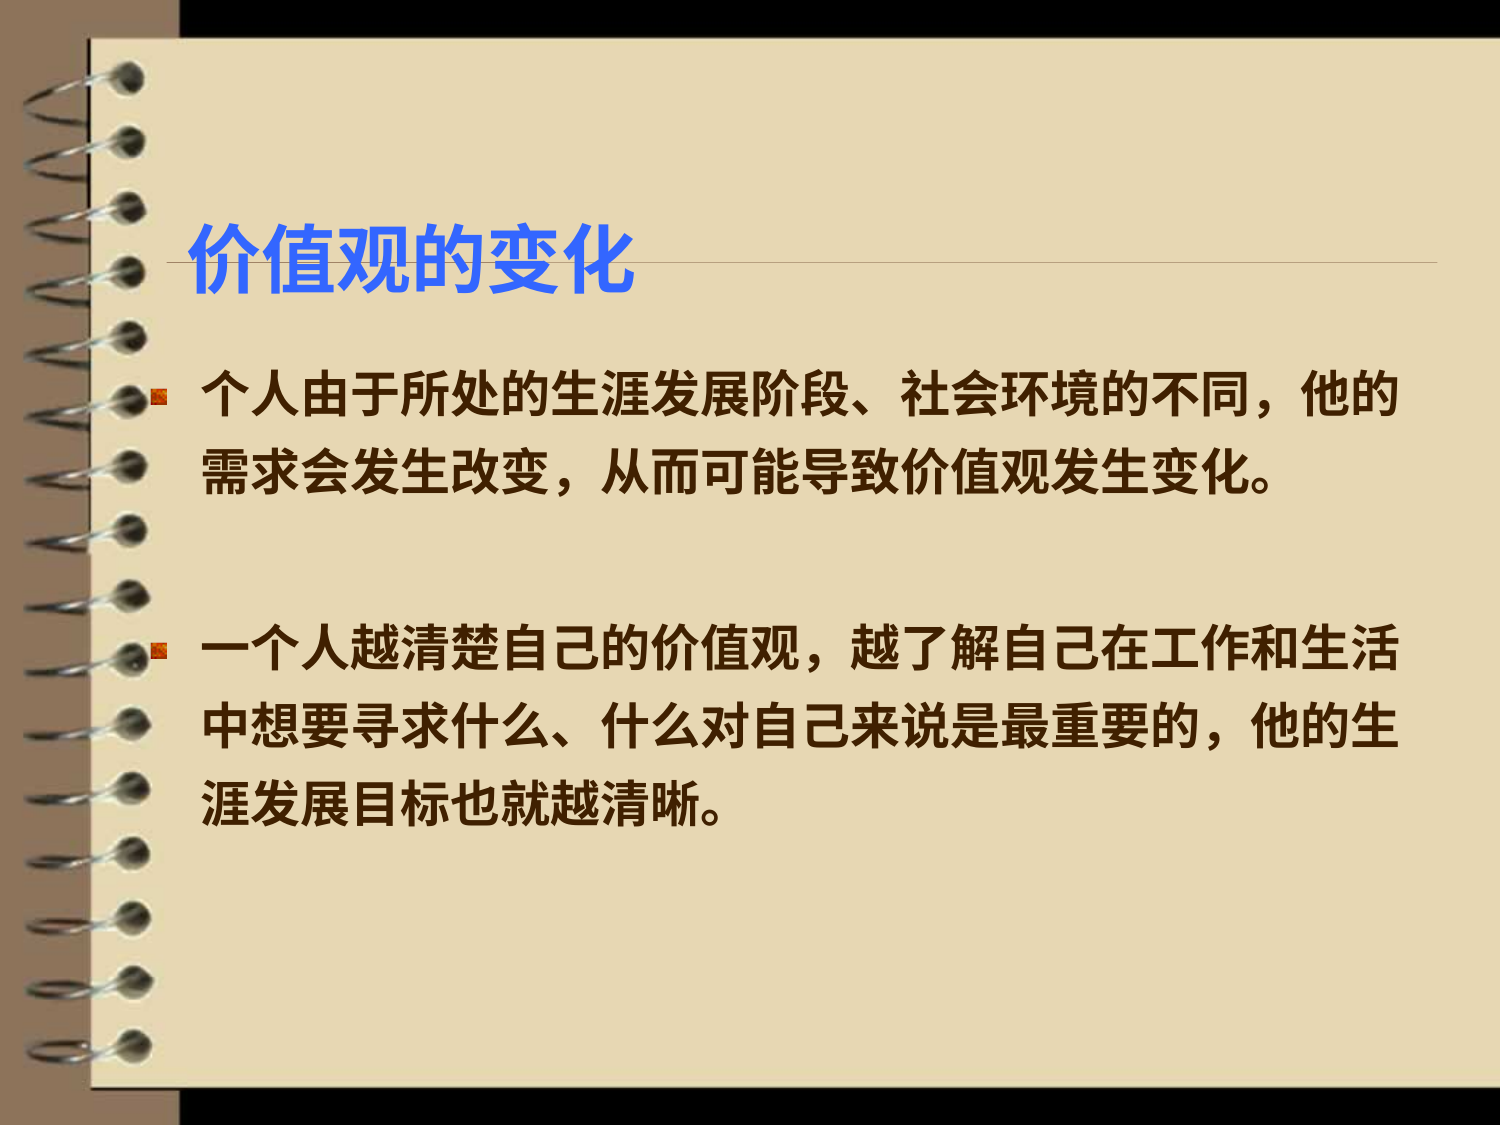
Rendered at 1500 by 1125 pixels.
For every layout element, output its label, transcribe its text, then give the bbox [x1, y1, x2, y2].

picture [0, 0, 1500, 1125]
title 价值观的变化 [170, 187, 1288, 311]
list 个人由于所处的生涯发展阶段、社会环境的不同，他的需求会发生改变，从而可能导致价值观发生变化。 一个人越清楚自己的价值观，越了解自己在工作和生活中想要寻求什么、什么对自己来说是最重要的，他的生涯发展目标也就越清晰。 [128, 337, 1426, 1016]
